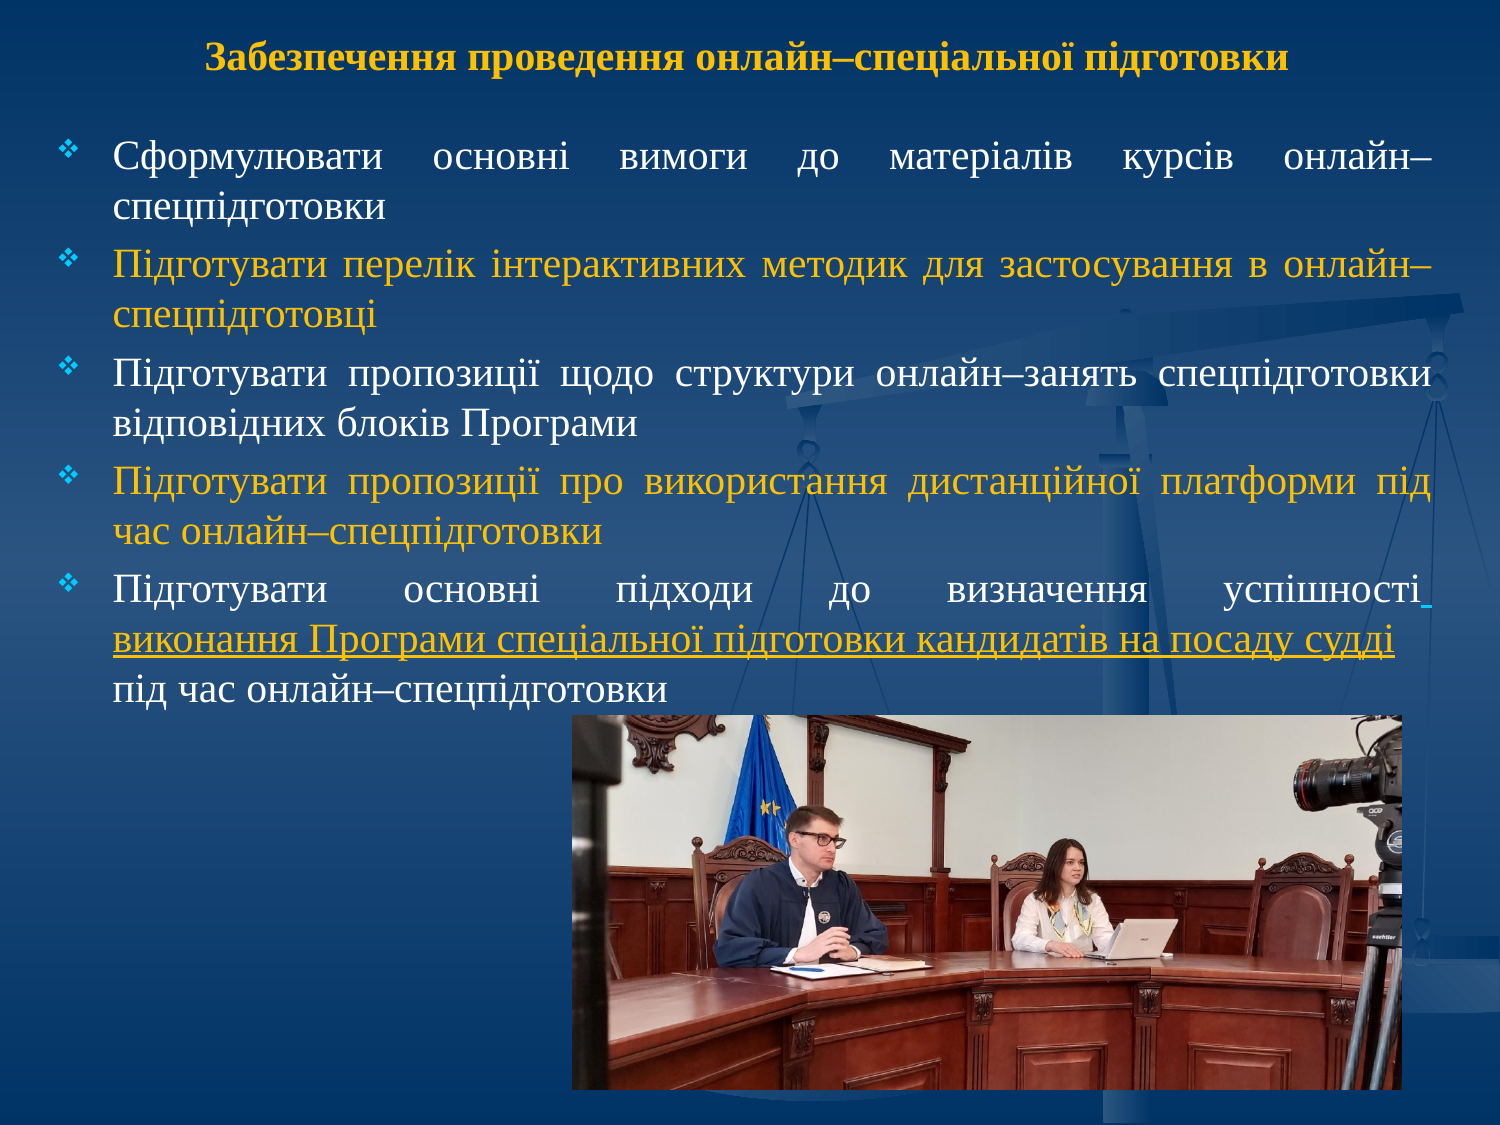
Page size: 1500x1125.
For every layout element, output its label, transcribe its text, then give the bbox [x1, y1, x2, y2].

picture [572, 715, 1402, 1090]
text_box Забезпечення проведення онлайн–спеціальної підготовки [114, 21, 1379, 87]
list Сформулювати основні вимоги до матеріалів курсів онлайн–спецпідготовки Підготувати перелік інтерактивних методик для застосування в онлайн–спецпідготовці Підготувати пропозиції щодо структури онлайн–занять спецпідготовки відповідних блоків Програми Підготувати пропозиції про використання дистанційної платформи під час онлайн–спецпідготовки Підготувати основні підходи до визначення успішності виконання Програми спеціальної підготовки кандидатів на посаду судді під час онлайн–спецпідготовки [41, 119, 1448, 740]
